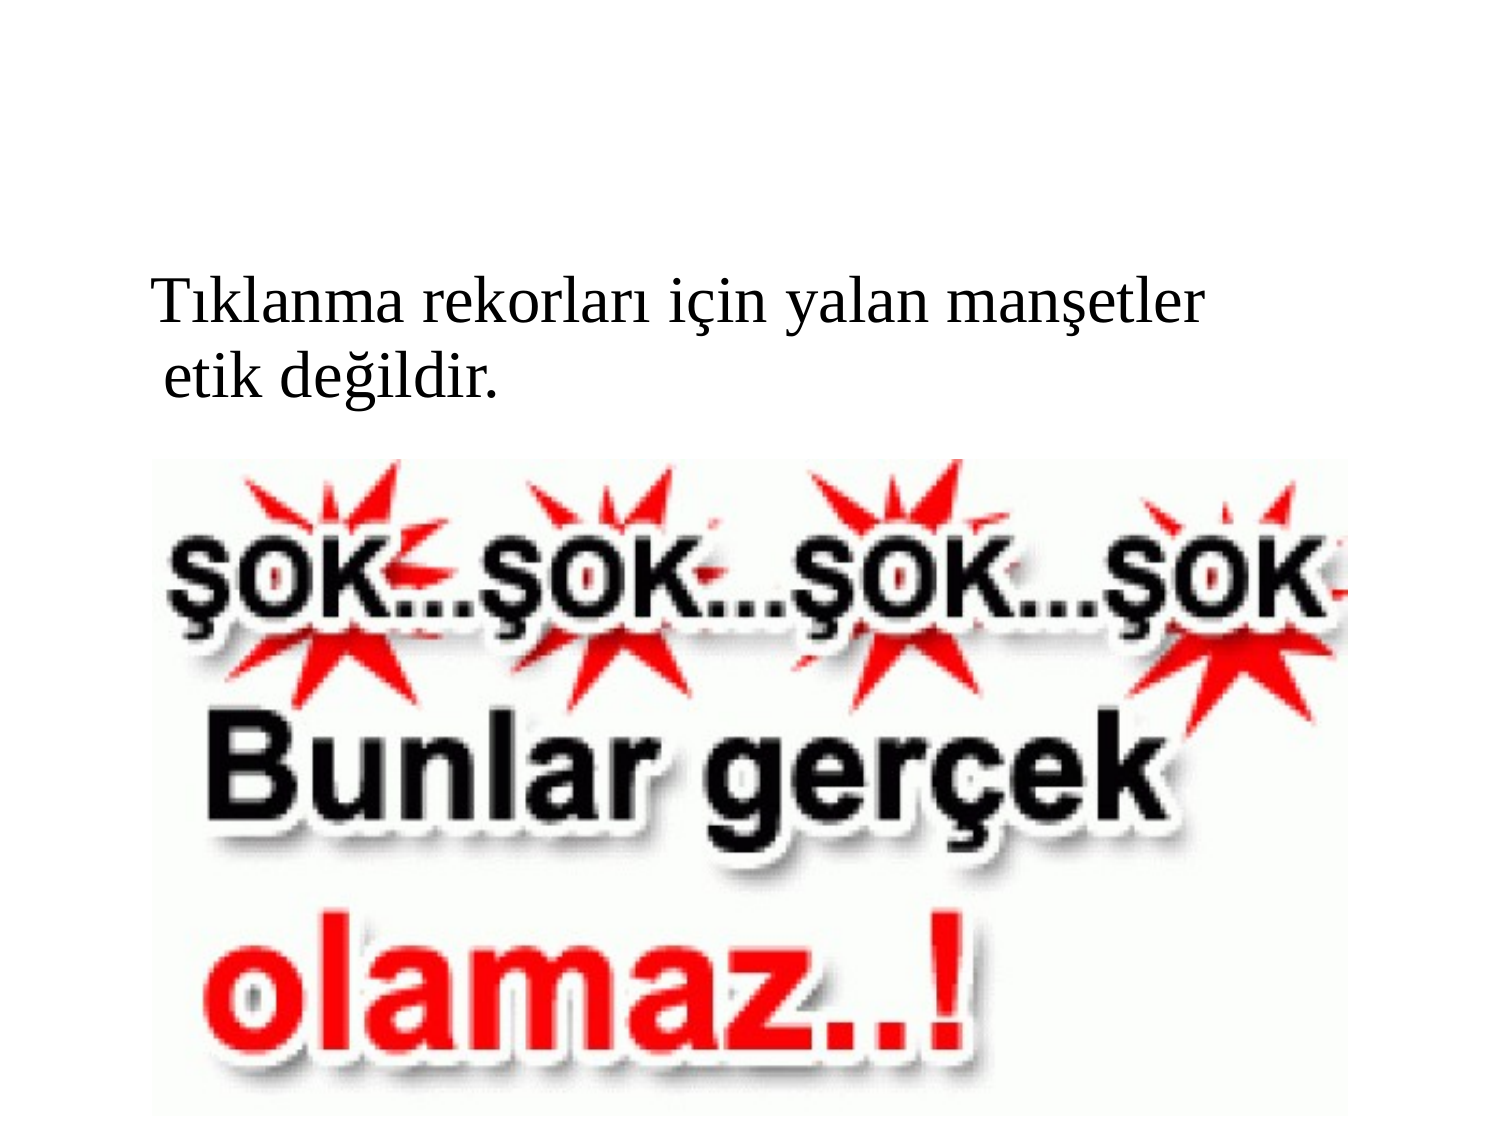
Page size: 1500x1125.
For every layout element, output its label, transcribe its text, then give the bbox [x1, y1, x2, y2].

title Tıklanma rekorları için yalan manşetler etik değildir. [144, 252, 1207, 449]
picture [151, 459, 1348, 1117]
